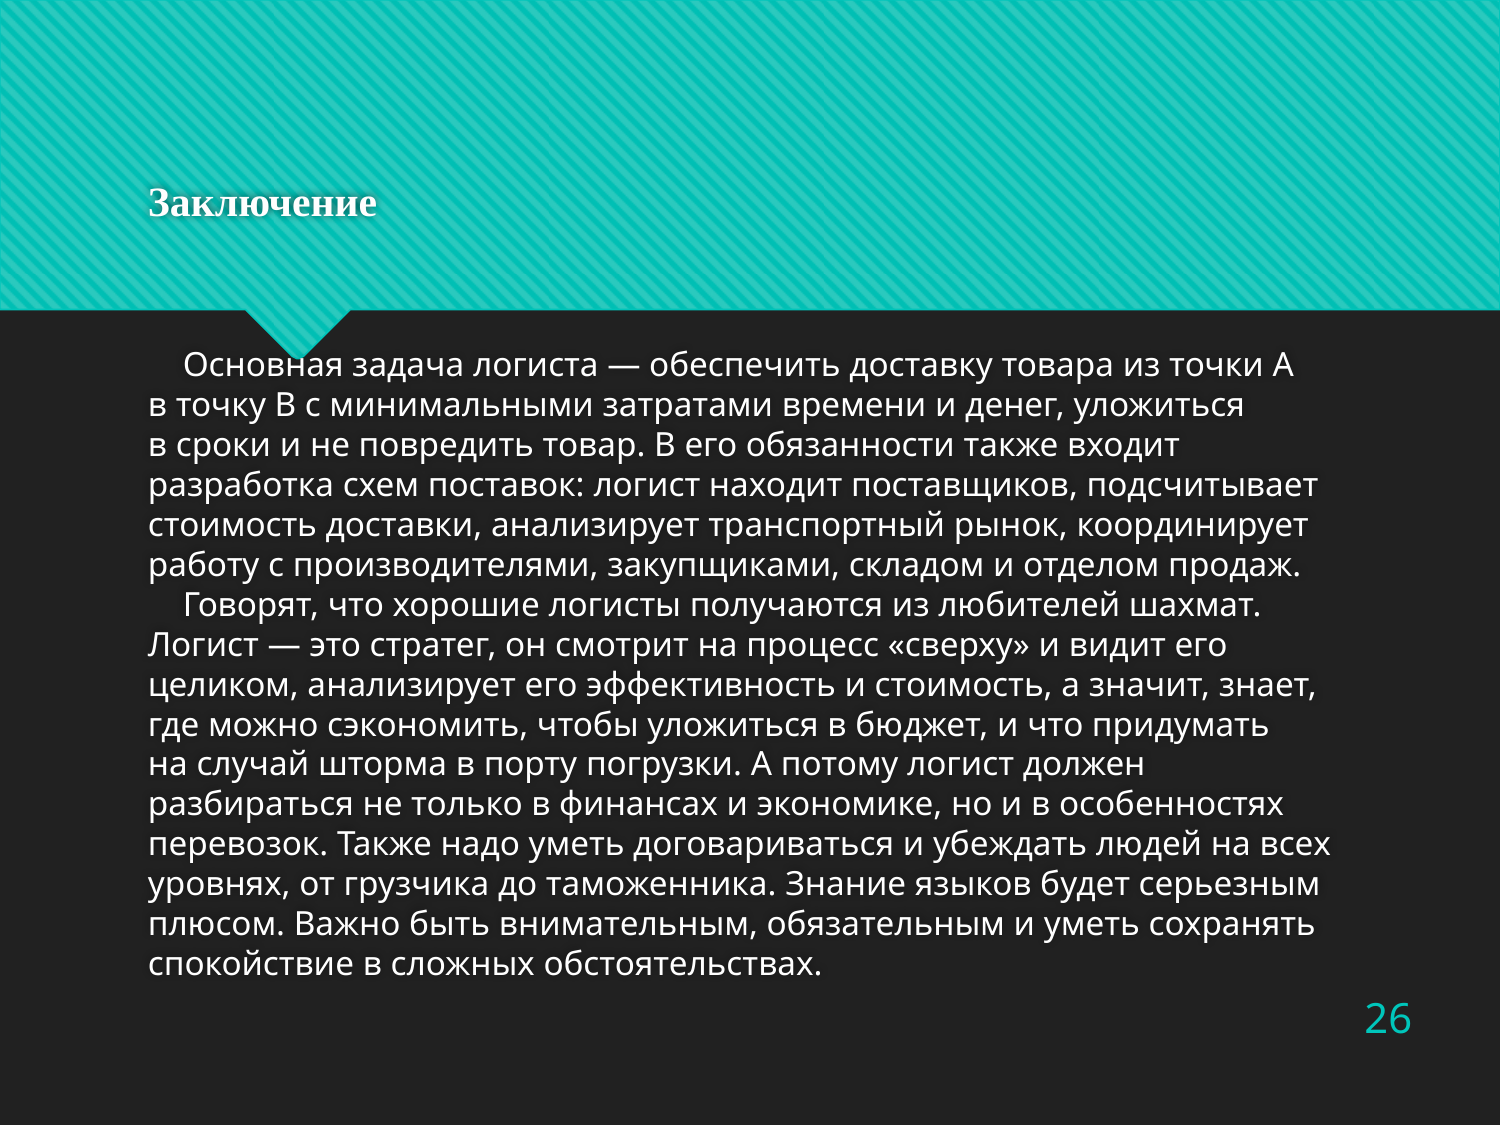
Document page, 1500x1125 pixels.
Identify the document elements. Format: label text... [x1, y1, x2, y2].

slide_number 26 [1296, 970, 1428, 1051]
list Основная задача логиста — обеспечить доставку товара из точки А в точку В с минимальными затратами времени и денег, уложиться в сроки и не повредить товар. В его обязанности также входит разработка схем поставок: логист находит поставщиков, подсчитывает стоимость доставки, анализирует транспортный рынок, координирует работу с производителями, закупщиками, складом и отделом продаж. Говорят, что хорошие логисты получаются из любителей шахмат. Логист — это стратег, он смотрит на процесс «сверху» и видит его целиком, анализирует его эффективность и стоимость, а значит, знает, где можно сэкономить, чтобы уложиться в бюджет, и что придумать на случай шторма в порту погрузки. А потому логист должен разбираться не только в финансах и экономике, но и в особенностях перевозок. Также надо уметь договариваться и убеждать людей на всех уровнях, от грузчика до таможенника. Знание языков будет серьезным плюсом. Важно быть внимательным, обязательным и уметь сохранять спокойствие в сложных обстоятельствах. [132, 364, 1368, 962]
title Заключение [132, 73, 1368, 233]
